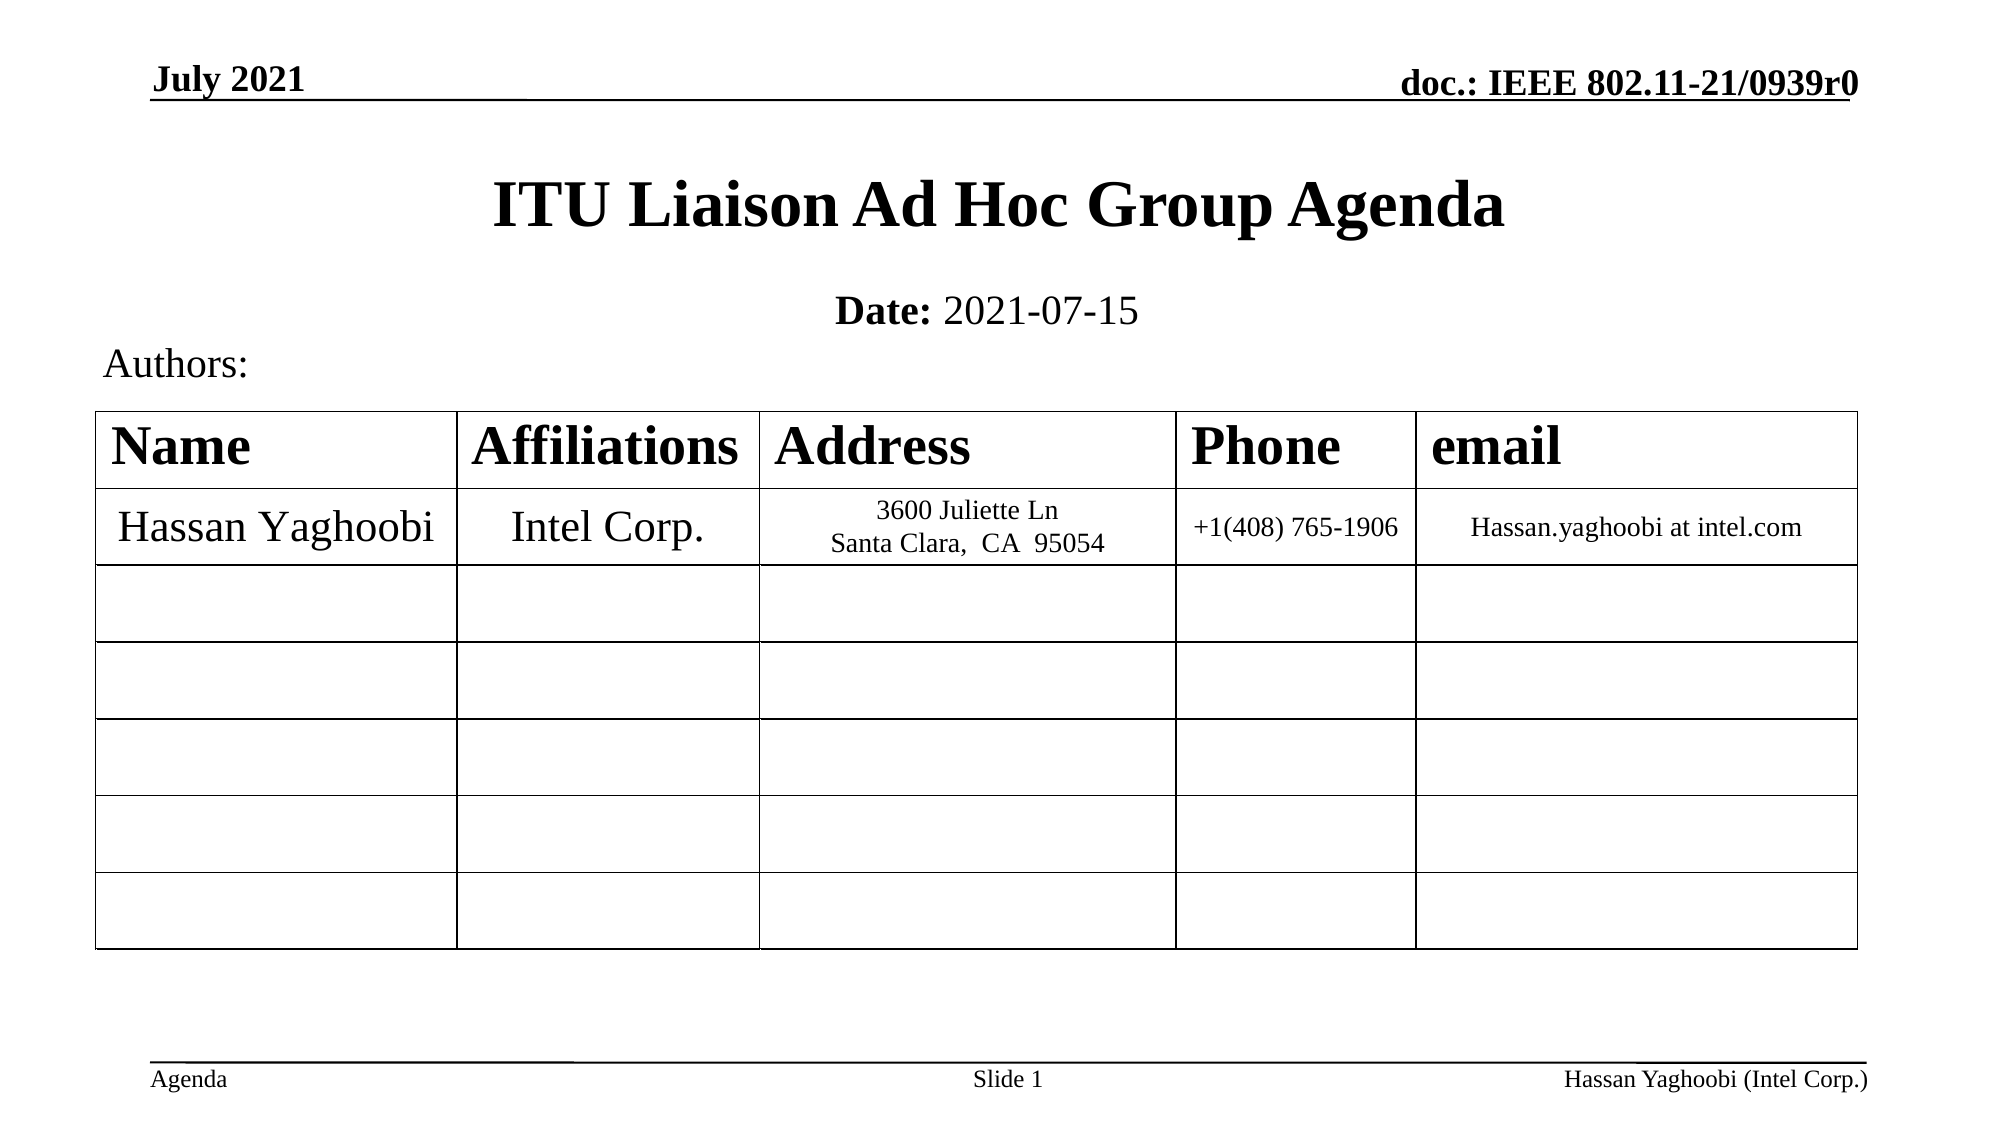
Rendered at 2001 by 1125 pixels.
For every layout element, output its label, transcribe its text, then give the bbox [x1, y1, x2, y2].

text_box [74, 410, 1897, 1039]
slide_number Slide 1 [950, 1061, 1067, 1123]
title ITU Liaison Ad Hoc Group Agenda [149, 112, 1850, 288]
footer Hassan Yaghoobi (Intel Corp.) [1171, 1061, 1869, 1093]
list Date: 2021-07-15 [137, 274, 1838, 338]
text_box Authors: [87, 328, 325, 392]
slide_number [152, 54, 563, 100]
